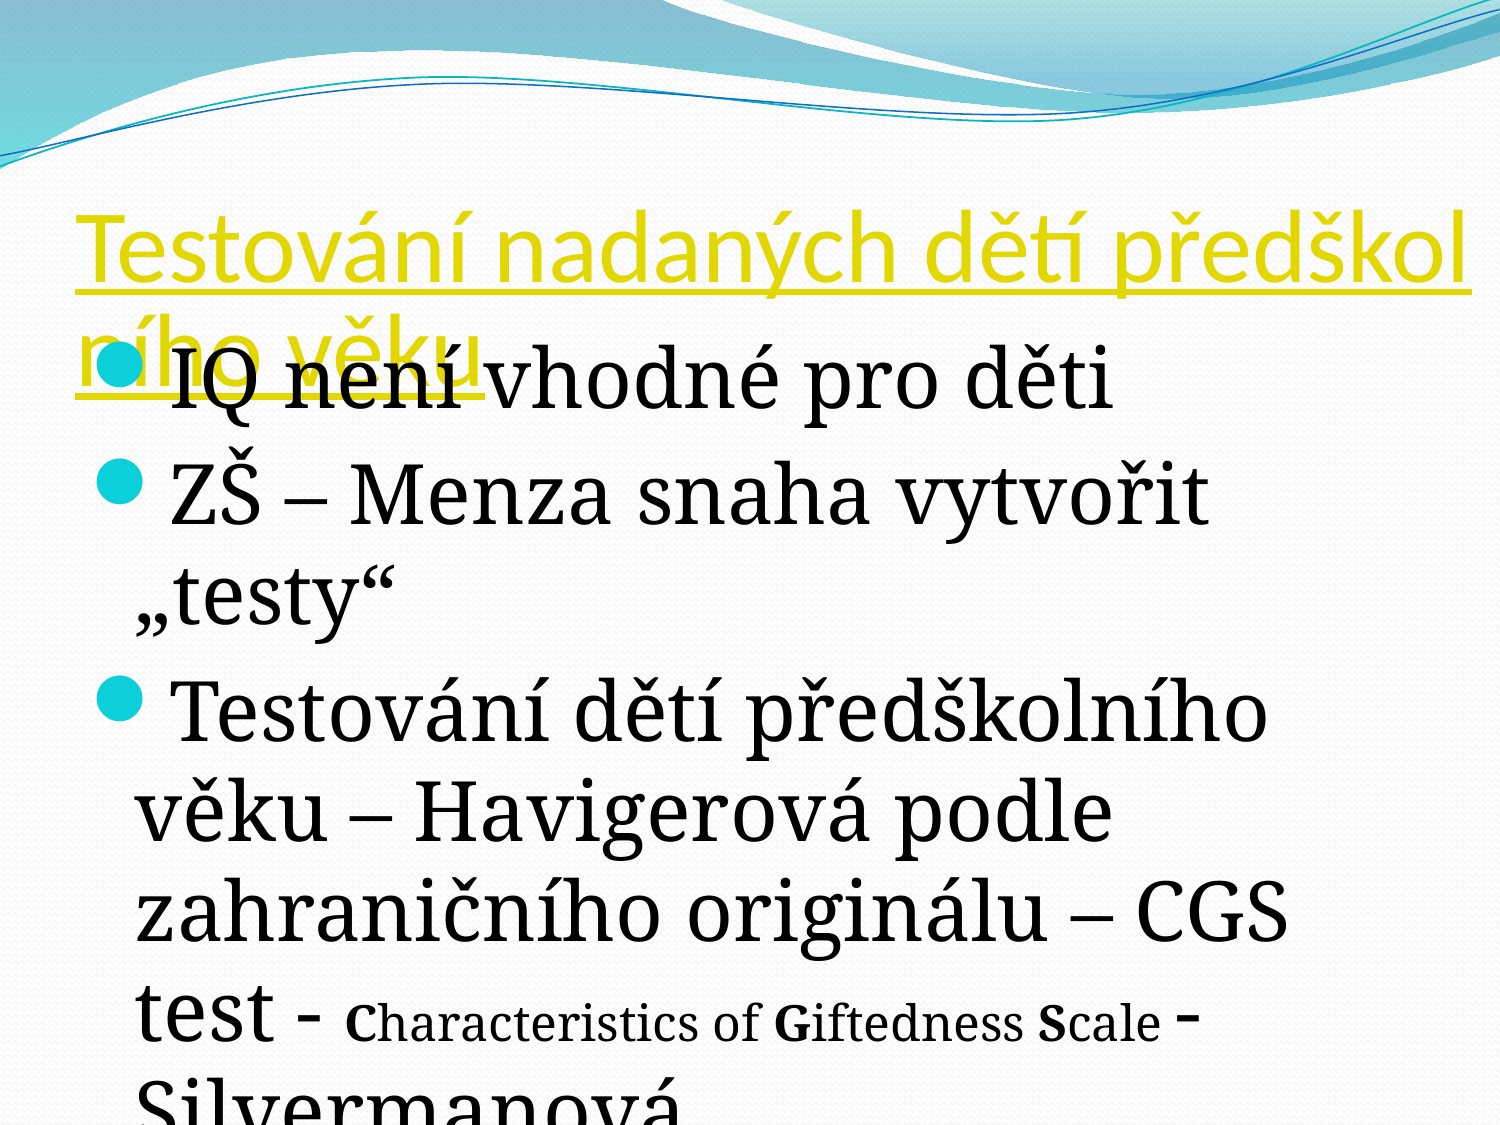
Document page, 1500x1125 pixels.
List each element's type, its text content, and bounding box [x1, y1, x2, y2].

title Testování nadaných dětí předškolního věku [74, 54, 1483, 304]
list IQ není vhodné pro děti ZŠ – Menza snaha vytvořit „testy“ Testování dětí předškolního věku – Havigerová podle zahraničního originálu – CGS test - Characteristics of Giftedness Scale - Silvermanová [74, 317, 1426, 1038]
